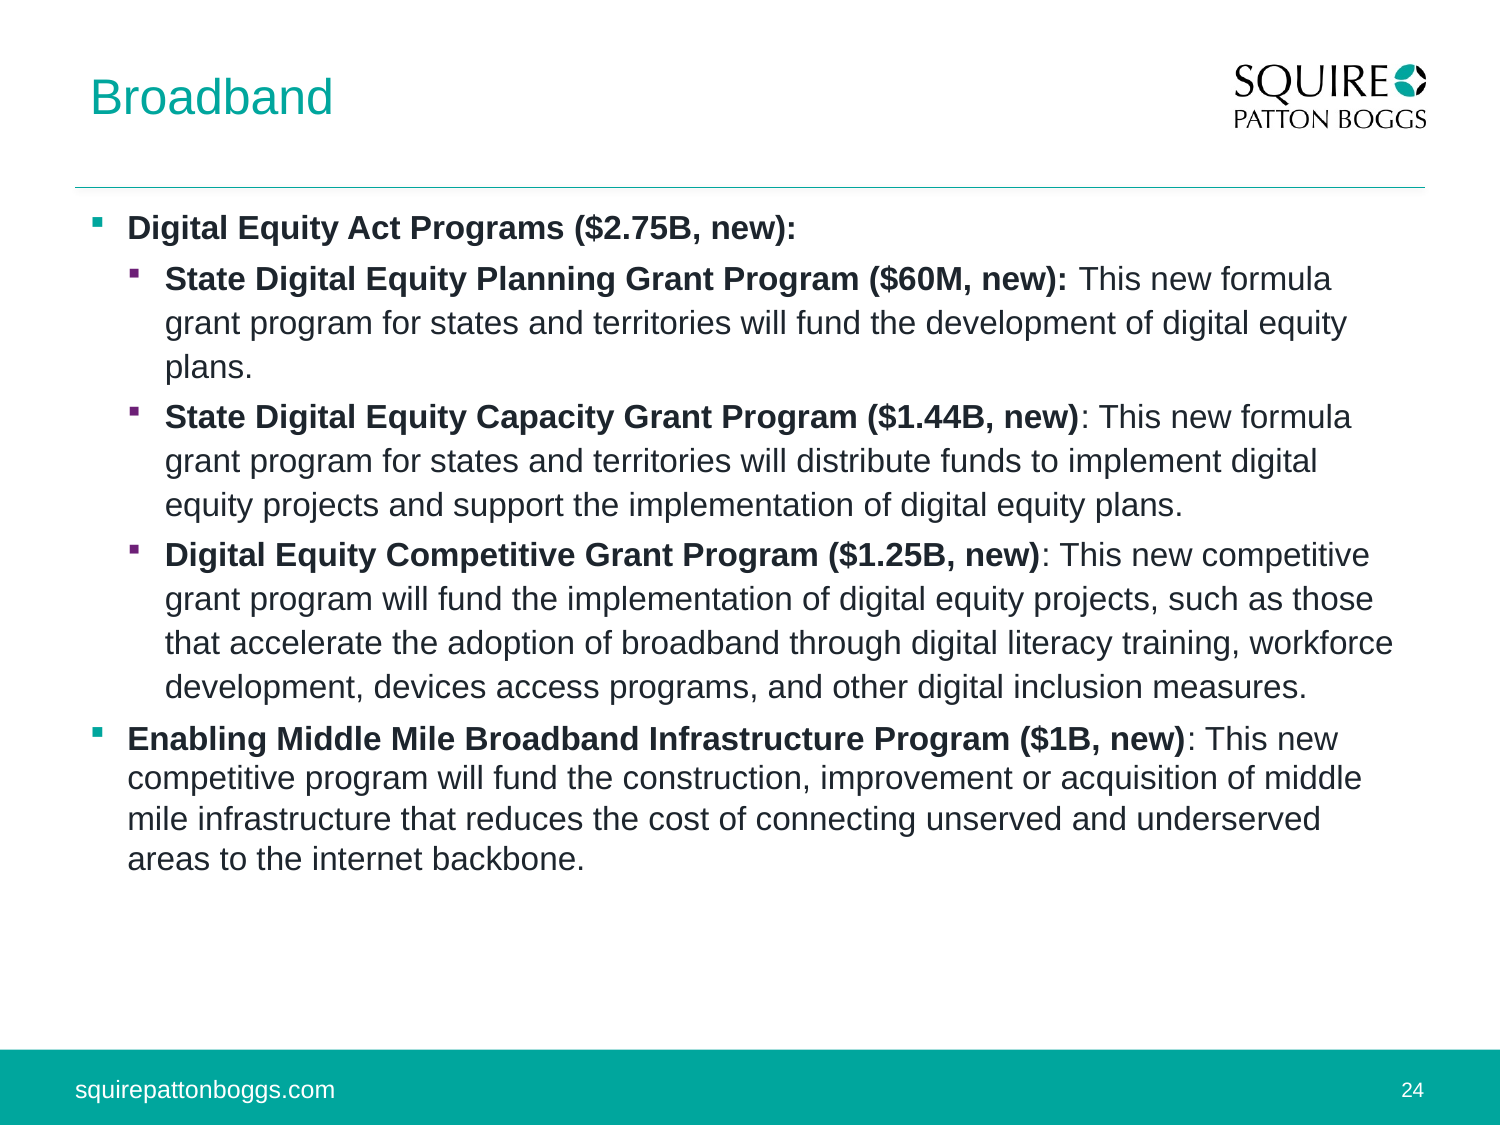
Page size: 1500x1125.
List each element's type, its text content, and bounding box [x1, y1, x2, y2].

picture [1204, 31, 1458, 160]
title Broadband [75, 2, 1204, 188]
list Digital Equity Act Programs ($2.75B, new): State Digital Equity Planning Grant Program ($60M, new): This new formula grant program for states and territories will fund the development of digital equity plans. State Digital Equity Capacity Grant Program ($1.44B, new): This new formula grant program for states and territories will distribute funds to implement digital equity projects and support the implementation of digital equity plans. Digital Equity Competitive Grant Program ($1.25B, new): This new competitive grant program will fund the implementation of digital equity projects, such as those that accelerate the adoption of broadband through digital literacy training, workforce development, devices access programs, and other digital inclusion measures. Enabling Middle Mile Broadband Infrastructure Program ($1B, new): This new competitive program will fund the construction, improvement or acquisition of middle mile infrastructure that reduces the cost of connecting unserved and underserved areas to the internet backbone. [75, 199, 1430, 1050]
